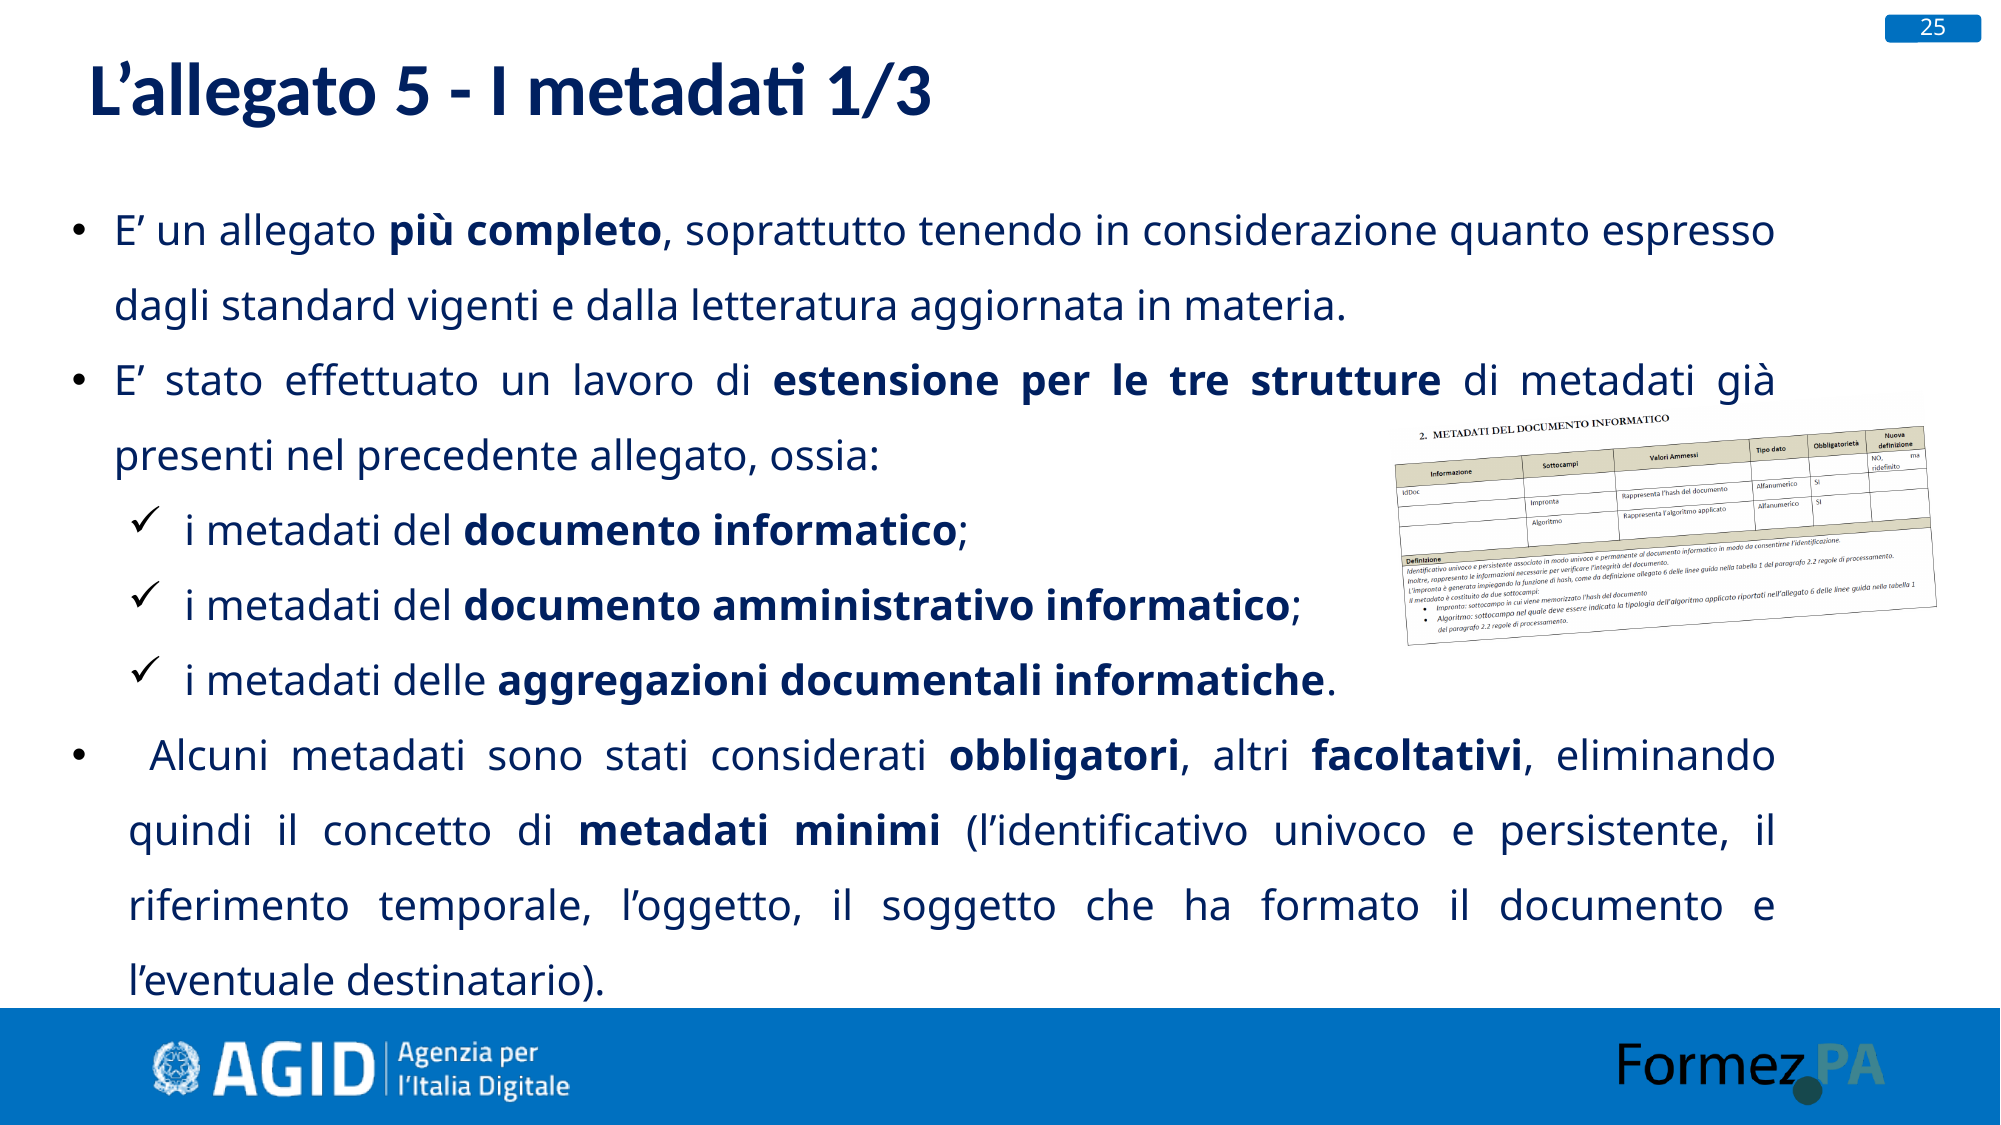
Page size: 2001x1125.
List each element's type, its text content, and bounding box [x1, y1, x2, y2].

text_box L’allegato 5 - I metadati 1/3 [74, 28, 1726, 155]
picture [1614, 1038, 1890, 1108]
picture [152, 1029, 571, 1120]
picture [1396, 409, 1932, 630]
text_box 25 [1885, 14, 1982, 43]
text_box [0, 1009, 2000, 1125]
text_box E’ un allegato più completo, soprattutto tenendo in considerazione quanto espresso dagli standard vigenti e dalla letteratura aggiornata in materia. E’ stato effettuato un lavoro di estensione per le tre strutture di metadati già presenti nel precedente allegato, ossia: i metadati del documento informatico; i metadati del documento amministrativo informatico; i metadati delle aggregazioni documentali informatiche. Alcuni metadati sono stati considerati obbligatori, altri facoltativi, eliminando quindi il concetto di metadati minimi (l’identificativo univoco e persistente, il riferimento temporale, l’oggetto, il soggetto che ha formato il documento e l’eventuale destinatario). [63, 174, 1785, 1009]
